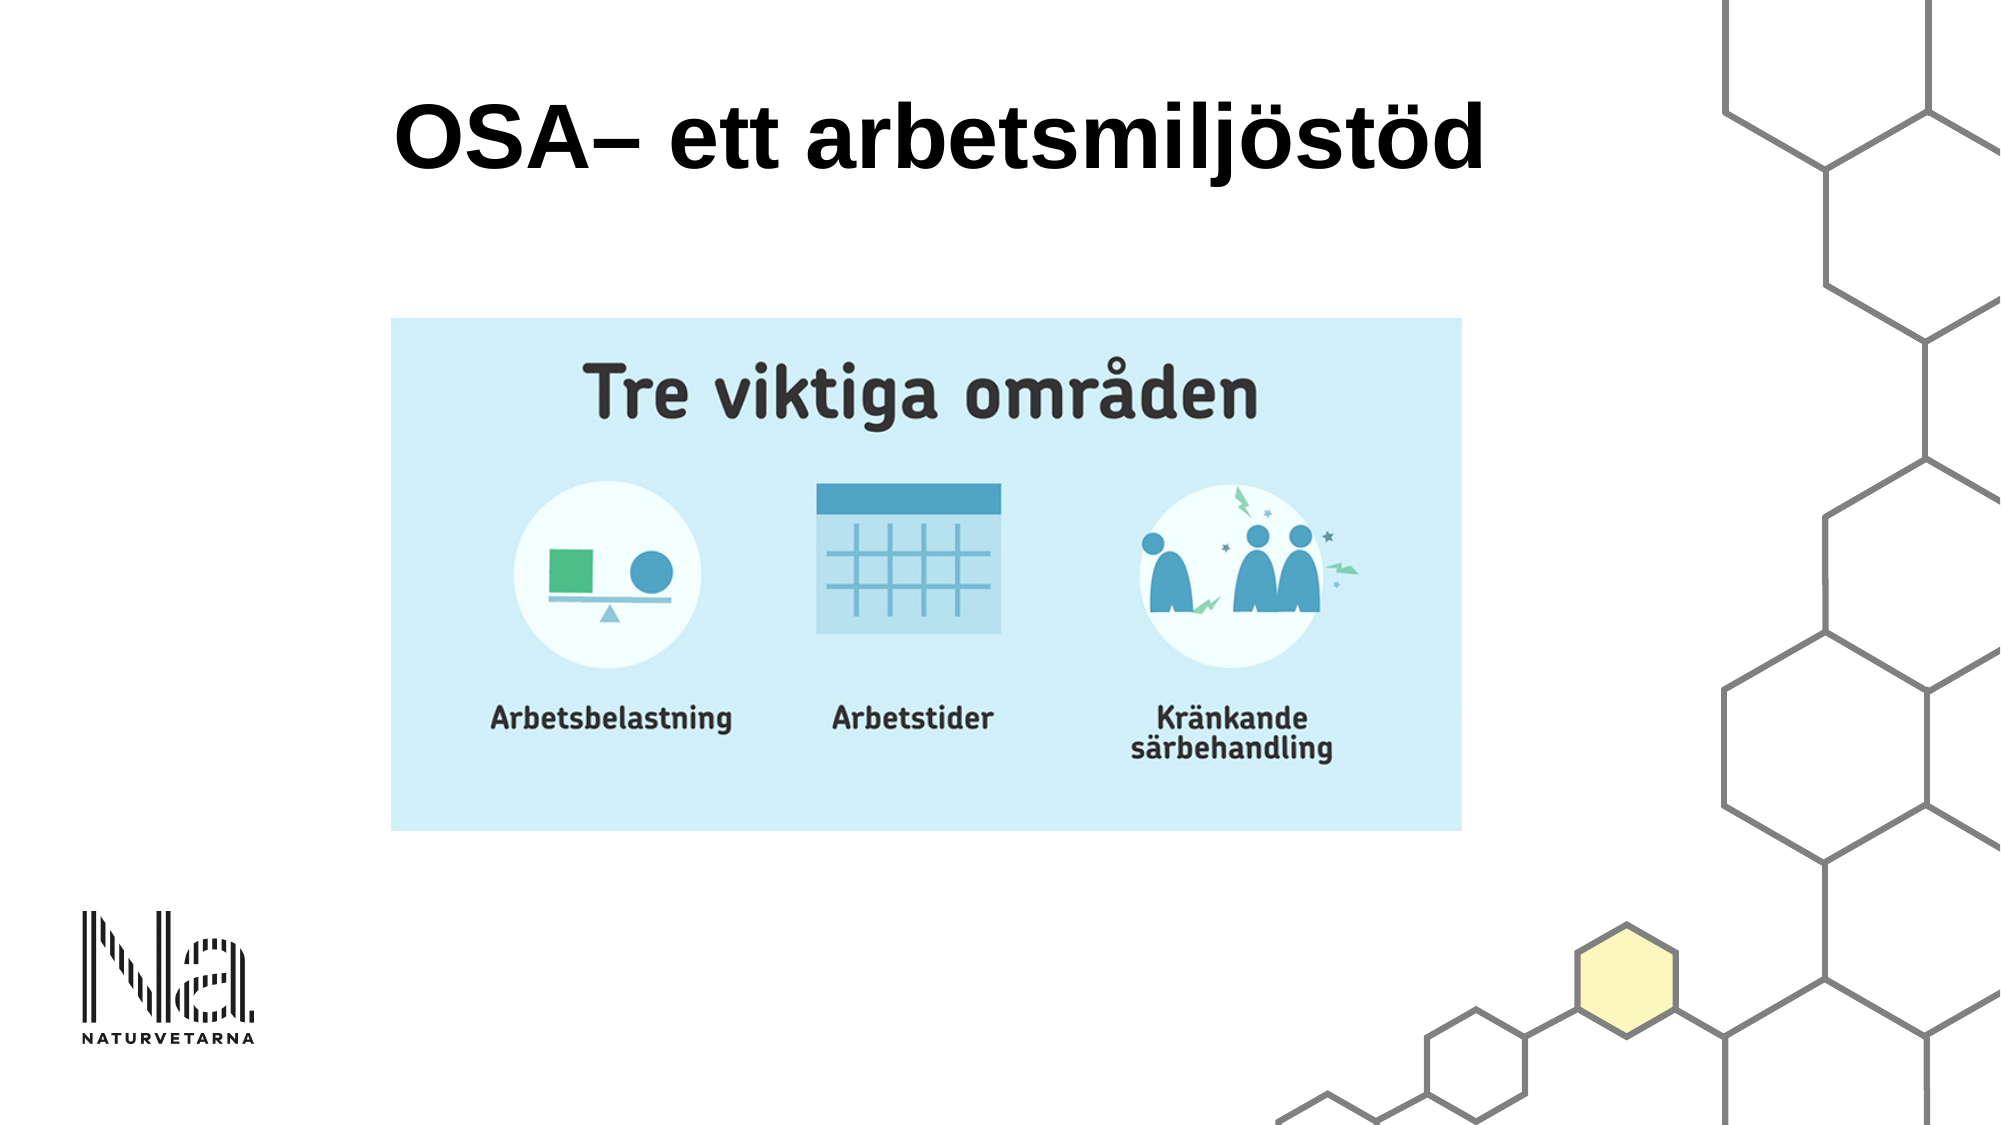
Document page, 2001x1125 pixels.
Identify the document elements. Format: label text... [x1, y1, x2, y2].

picture [391, 318, 1462, 831]
title OSA– ett arbetsmiljöstöd [356, 85, 1916, 192]
picture [82, 911, 254, 1044]
